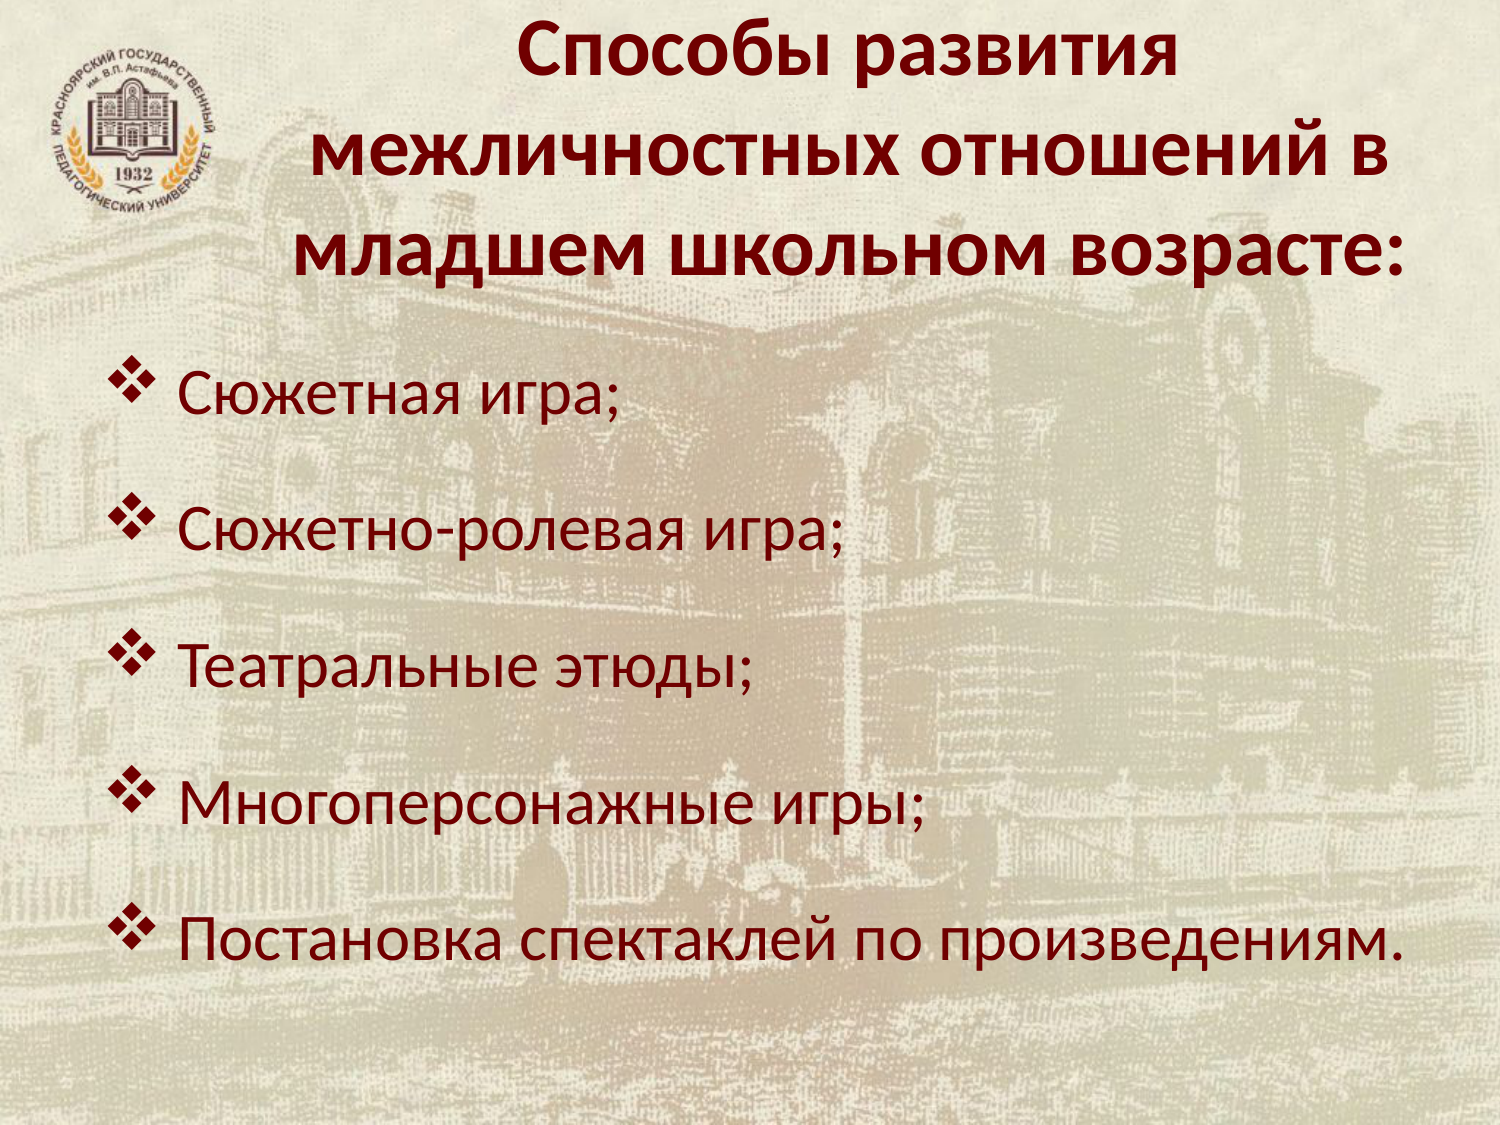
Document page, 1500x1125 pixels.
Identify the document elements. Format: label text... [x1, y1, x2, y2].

subtitle Сюжетная игра; Сюжетно-ролевая игра; Театральные этюды; Многоперсонажные игры; Постановка спектаклей по произведениям. [87, 299, 1438, 863]
title Способы развития межличностных отношений в младшем школьном возрасте: [200, 0, 1500, 300]
picture [0, 0, 1500, 1125]
